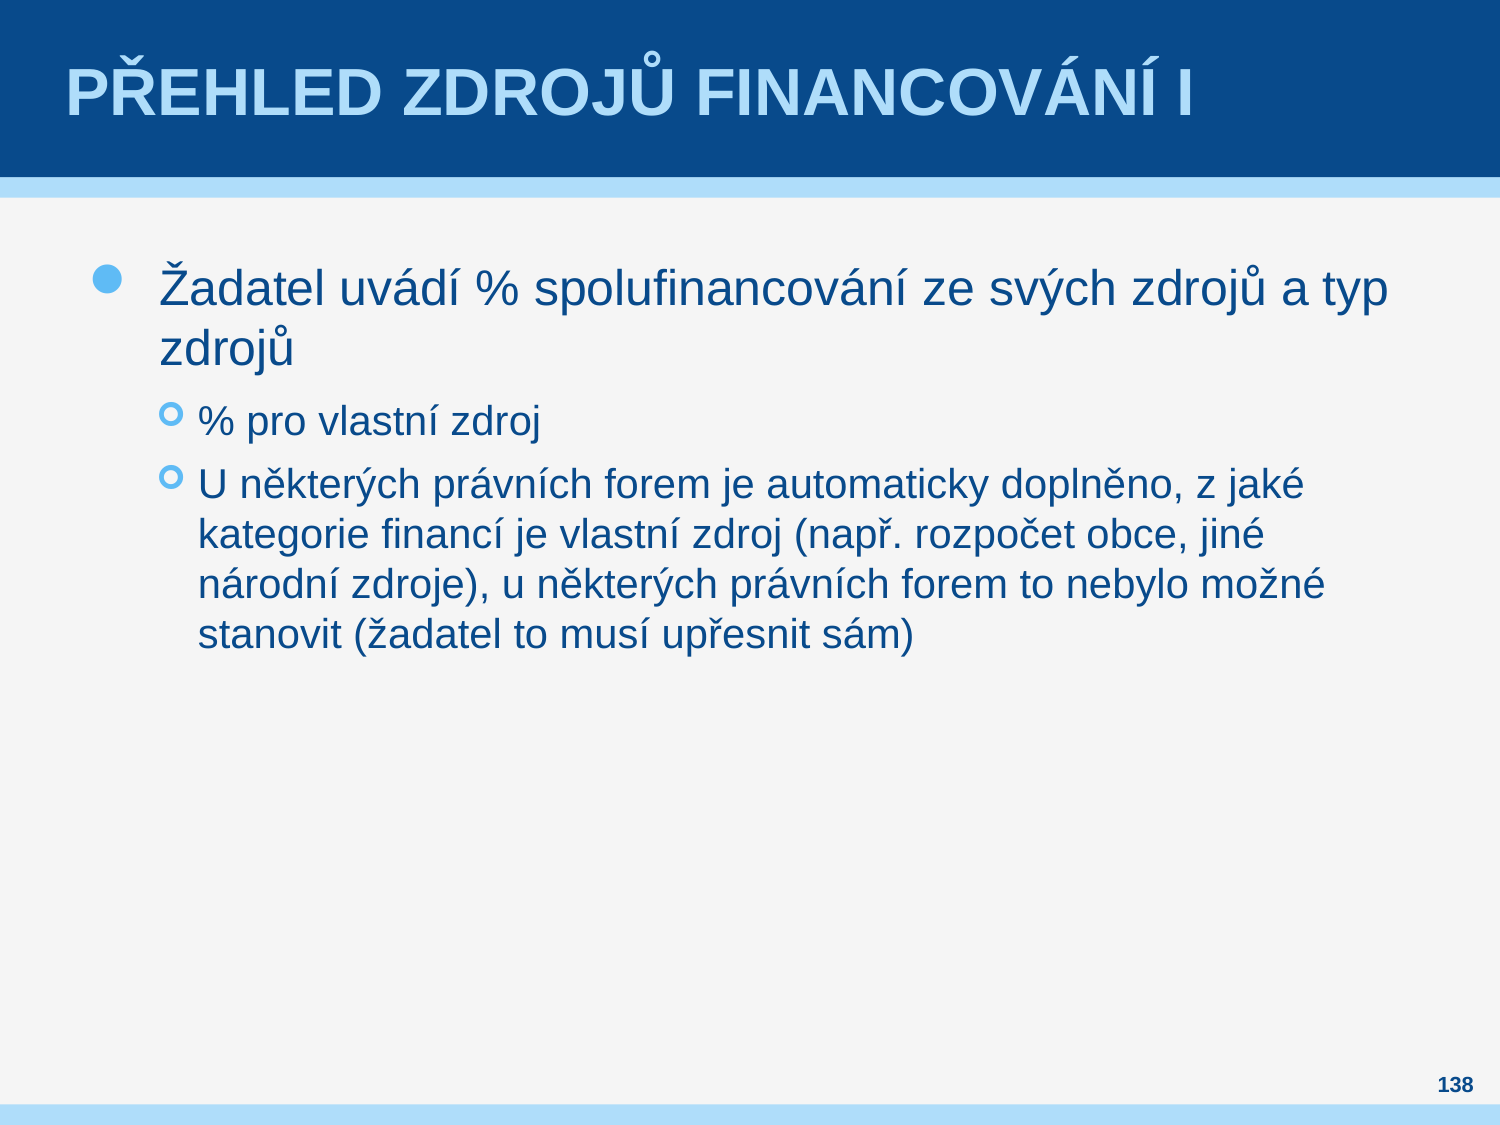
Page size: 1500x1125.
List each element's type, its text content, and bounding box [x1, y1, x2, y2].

list Žadatel uvádí % spolufinancování ze svých zdrojů a typ zdrojů % pro vlastní zdroj U některých právních forem je automaticky doplněno, z jaké kategorie financí je vlastní zdroj (např. rozpočet obce, jiné národní zdroje), u některých právních forem to nebylo možné stanovit (žadatel to musí upřesnit sám) [88, 255, 1412, 1024]
title Přehled zdrojů financování I [59, 0, 1441, 178]
slide_number 138 [1417, 1068, 1495, 1099]
